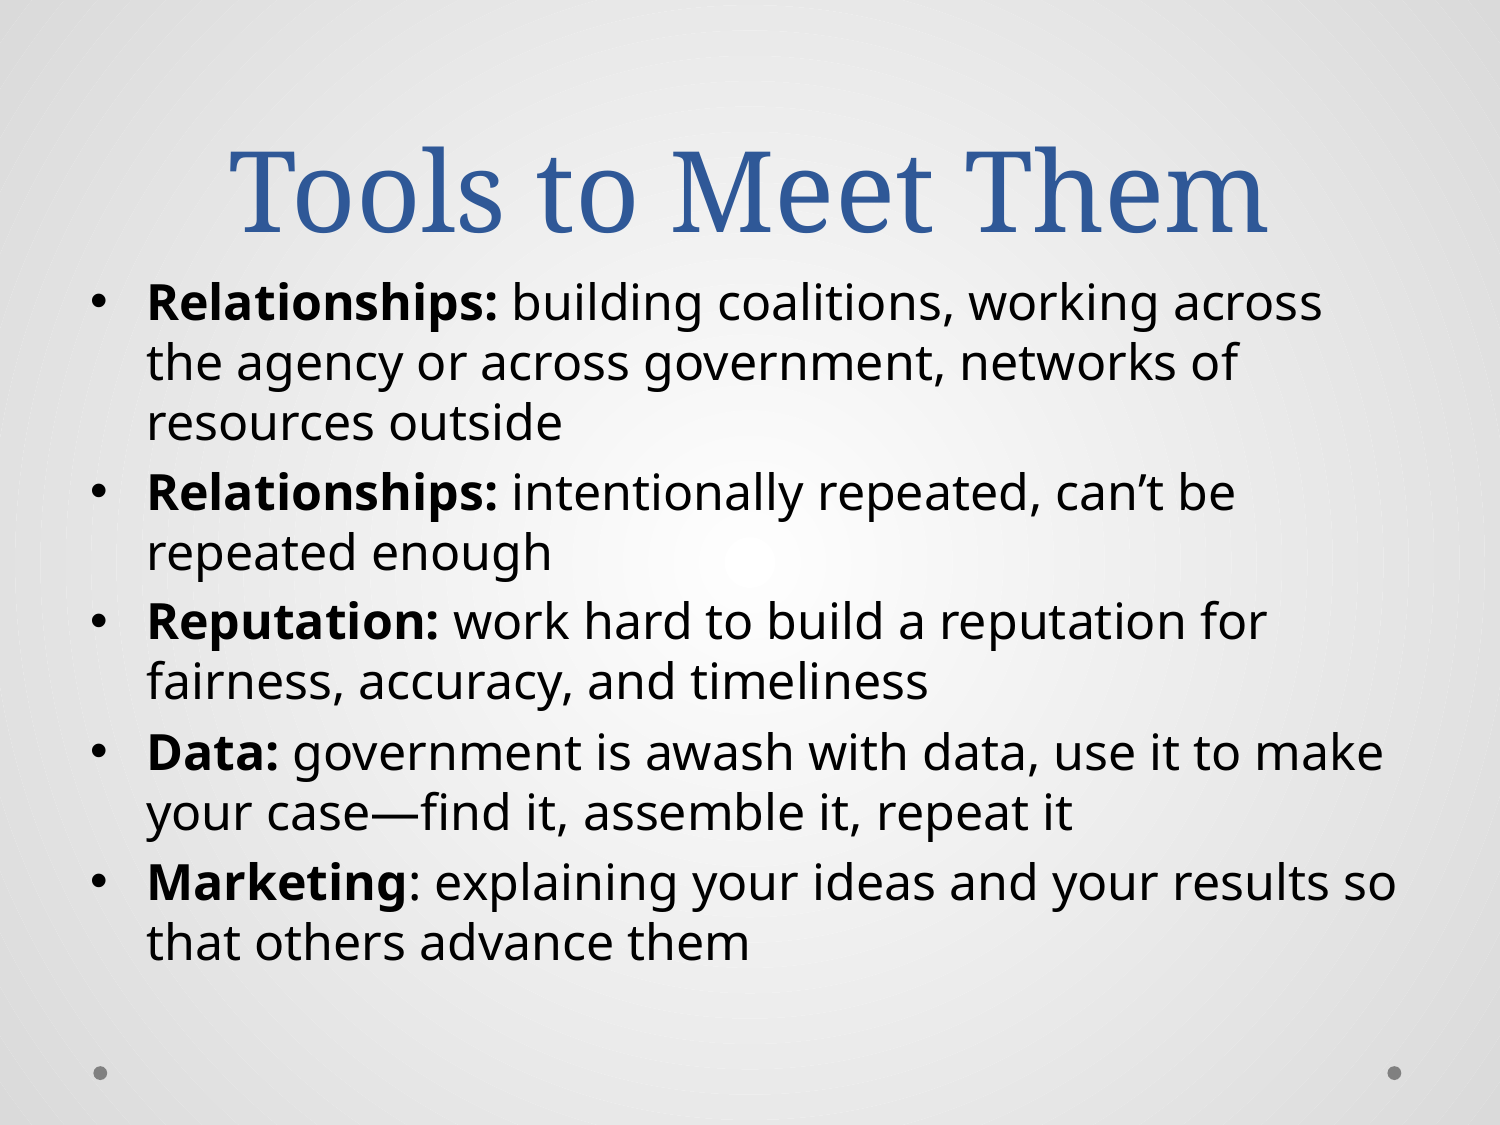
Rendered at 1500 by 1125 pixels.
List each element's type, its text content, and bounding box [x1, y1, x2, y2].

title Tools to Meet Them [75, 0, 1425, 262]
list Relationships: building coalitions, working across the agency or across government, networks of resources outside Relationships: intentionally repeated, can’t be repeated enough Reputation: work hard to build a reputation for fairness, accuracy, and timeliness Data: government is awash with data, use it to make your case—find it, assemble it, repeat it Marketing: explaining your ideas and your results so that others advance them [75, 262, 1425, 1005]
